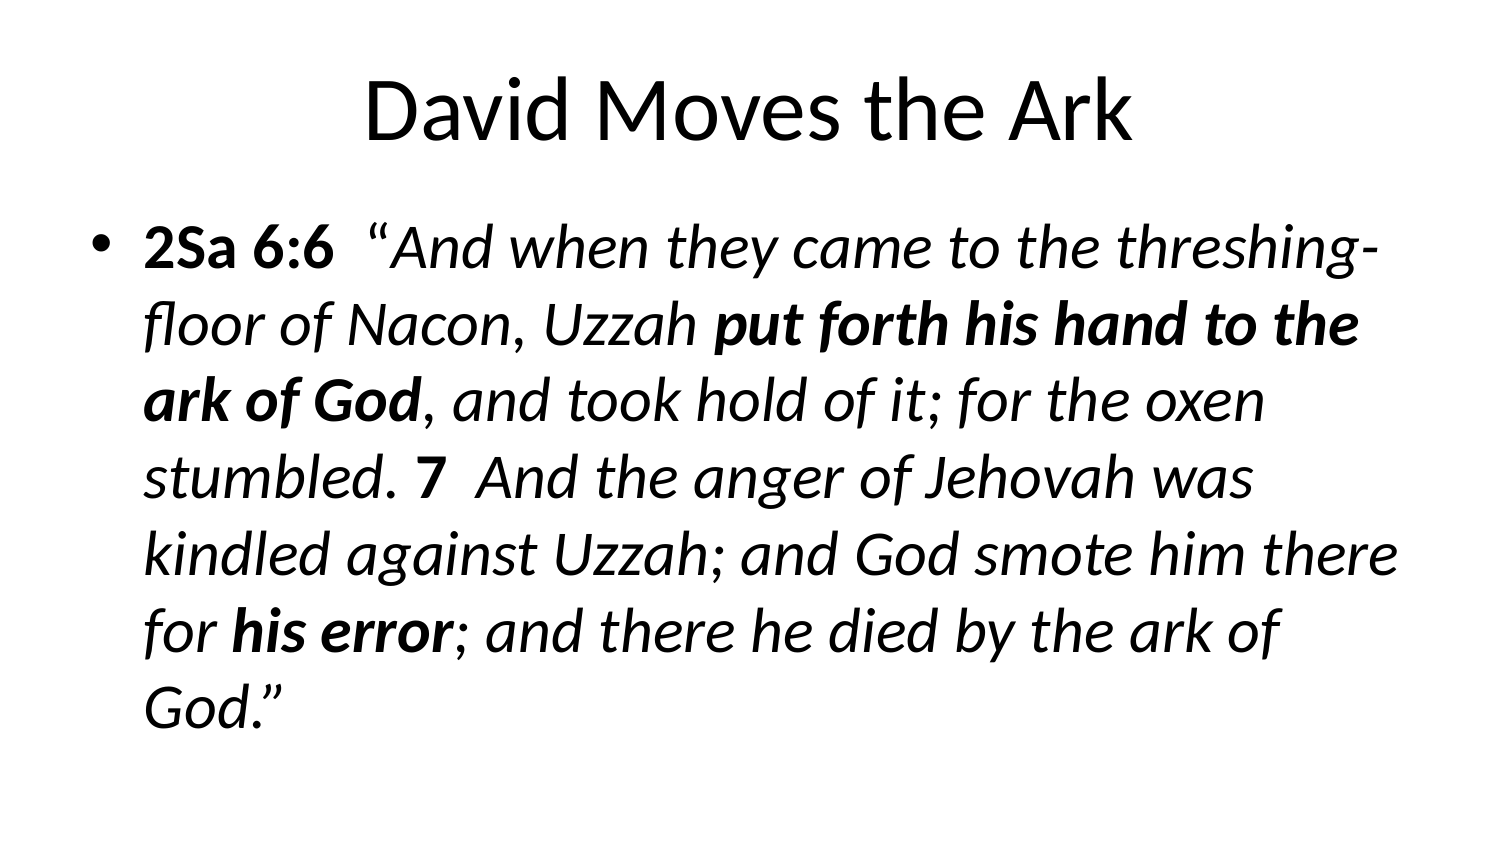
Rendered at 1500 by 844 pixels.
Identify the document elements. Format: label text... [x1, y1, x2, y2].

list 2Sa 6:6 “And when they came to the threshing-floor of Nacon, Uzzah put forth his hand to the ark of God, and took hold of it; for the oxen stumbled. 7 And the anger of Jehovah was kindled against Uzzah; and God smote him there for his error; and there he died by the ark of God.” [75, 196, 1425, 754]
title David Moves the Ark [75, 33, 1425, 175]
